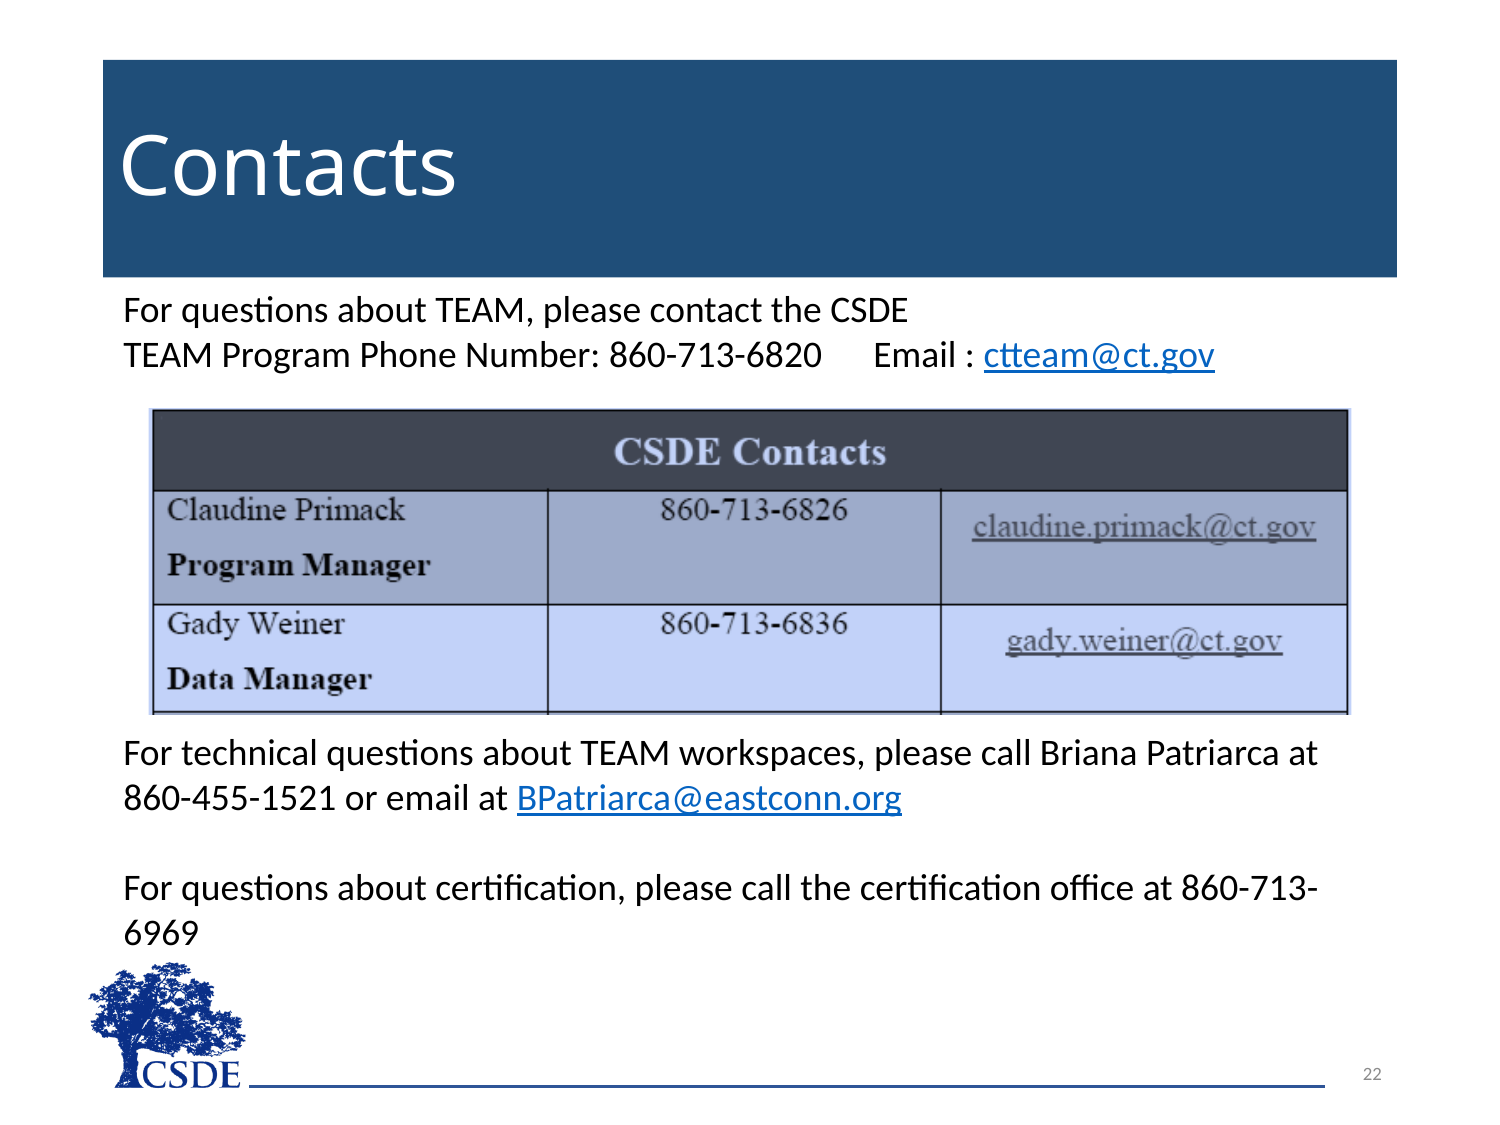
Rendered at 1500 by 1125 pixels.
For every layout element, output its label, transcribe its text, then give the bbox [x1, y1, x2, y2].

text_box For questions about TEAM, please contact the CSDE TEAM Program Phone Number: 860-713-6820 Email : ctteam@ct.gov [108, 277, 1394, 428]
slide_number 22 [1059, 1042, 1397, 1103]
text_box For technical questions about TEAM workspaces, please call Briana Patriarca at 860-455-1521 or email at BPatriarca@eastconn.org For questions about certification, please call the certification office at 860-713-6969 [108, 720, 1375, 961]
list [148, 408, 1352, 715]
picture [84, 960, 250, 1091]
title Contacts [103, 59, 1397, 278]
